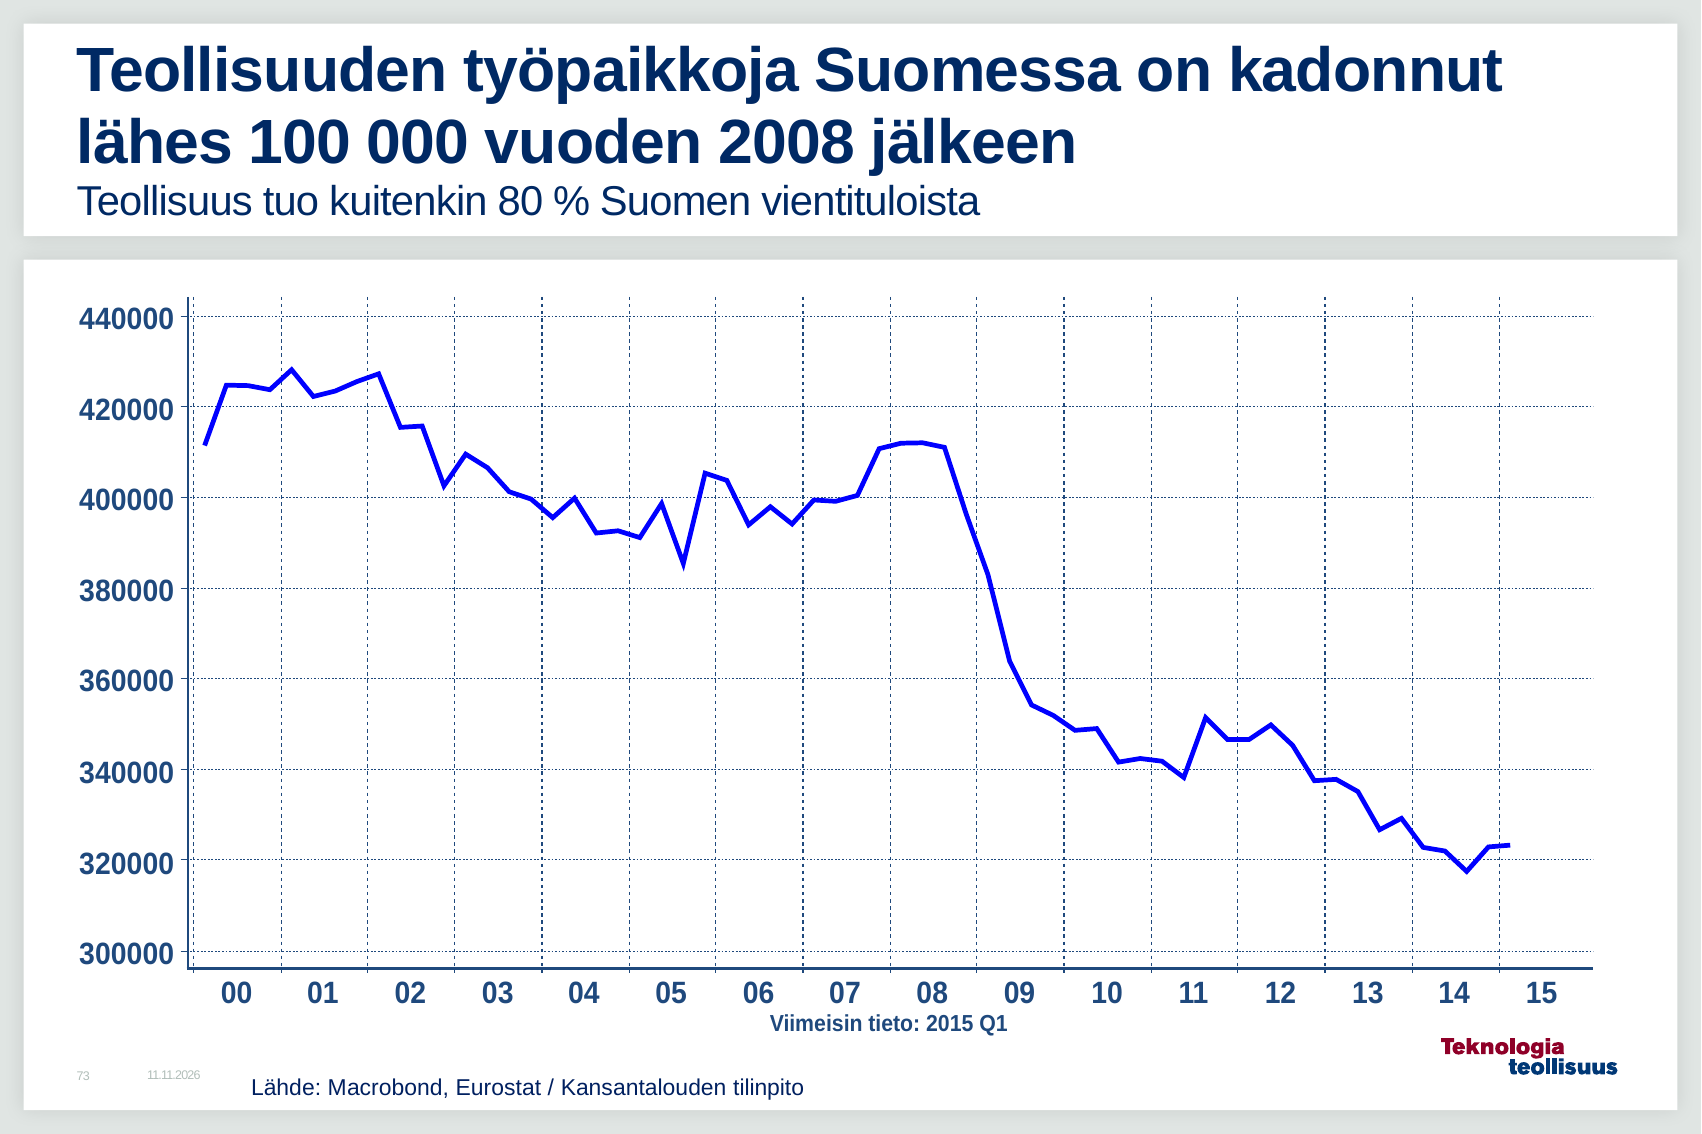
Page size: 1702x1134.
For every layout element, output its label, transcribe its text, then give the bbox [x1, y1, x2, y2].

slide_number 73 [70, 1063, 141, 1087]
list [70, 286, 1630, 1052]
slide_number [141, 1063, 355, 1087]
text_box Lähde: Macrobond, Eurostat / Kansantalouden tilinpito [236, 1065, 1046, 1108]
title Teollisuuden työpaikkoja Suomessa on kadonnut lähes 100 000 vuoden 2008 jälkeen Teollisuus tuo kuitenkin 80 % Suomen vientituloista [70, 47, 1631, 213]
